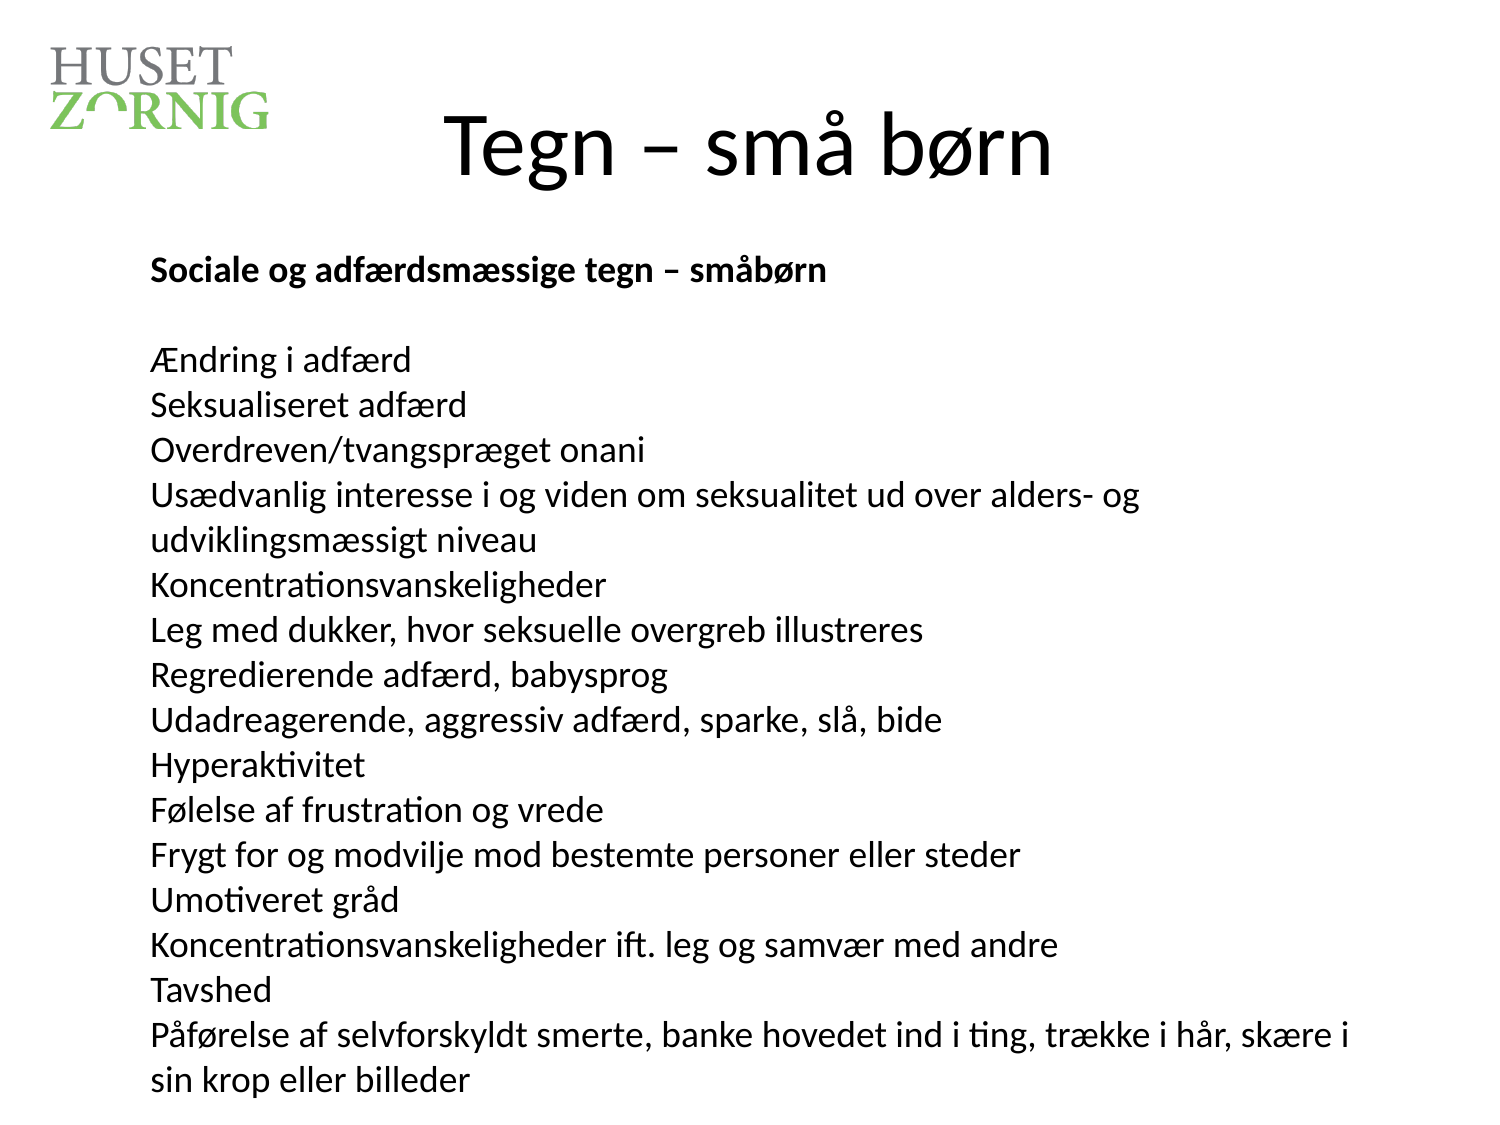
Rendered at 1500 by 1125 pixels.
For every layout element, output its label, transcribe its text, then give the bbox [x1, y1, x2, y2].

title Tegn – små børn [75, 45, 1425, 233]
text_box Sociale og adfærdsmæssige tegn – småbørn Ændring i adfærd Seksualiseret adfærd Overdreven/tvangspræget onani Usædvanlig interesse i og viden om seksualitet ud over alders- og udviklingsmæssigt niveau Koncentrationsvanskeligheder Leg med dukker, hvor seksuelle overgreb illustreres Regredierende adfærd, babysprog Udadreagerende, aggressiv adfærd, sparke, slå, bide Hyperaktivitet Følelse af frustration og vrede Frygt for og modvilje mod bestemte personer eller steder Umotiveret gråd Koncentrationsvanskeligheder ift. leg og samvær med andre Tavshed Påførelse af selvforskyldt smerte, banke hovedet ind i ting, trække i hår, skære i sin krop eller billeder [135, 237, 1376, 1108]
picture [49, 45, 269, 130]
